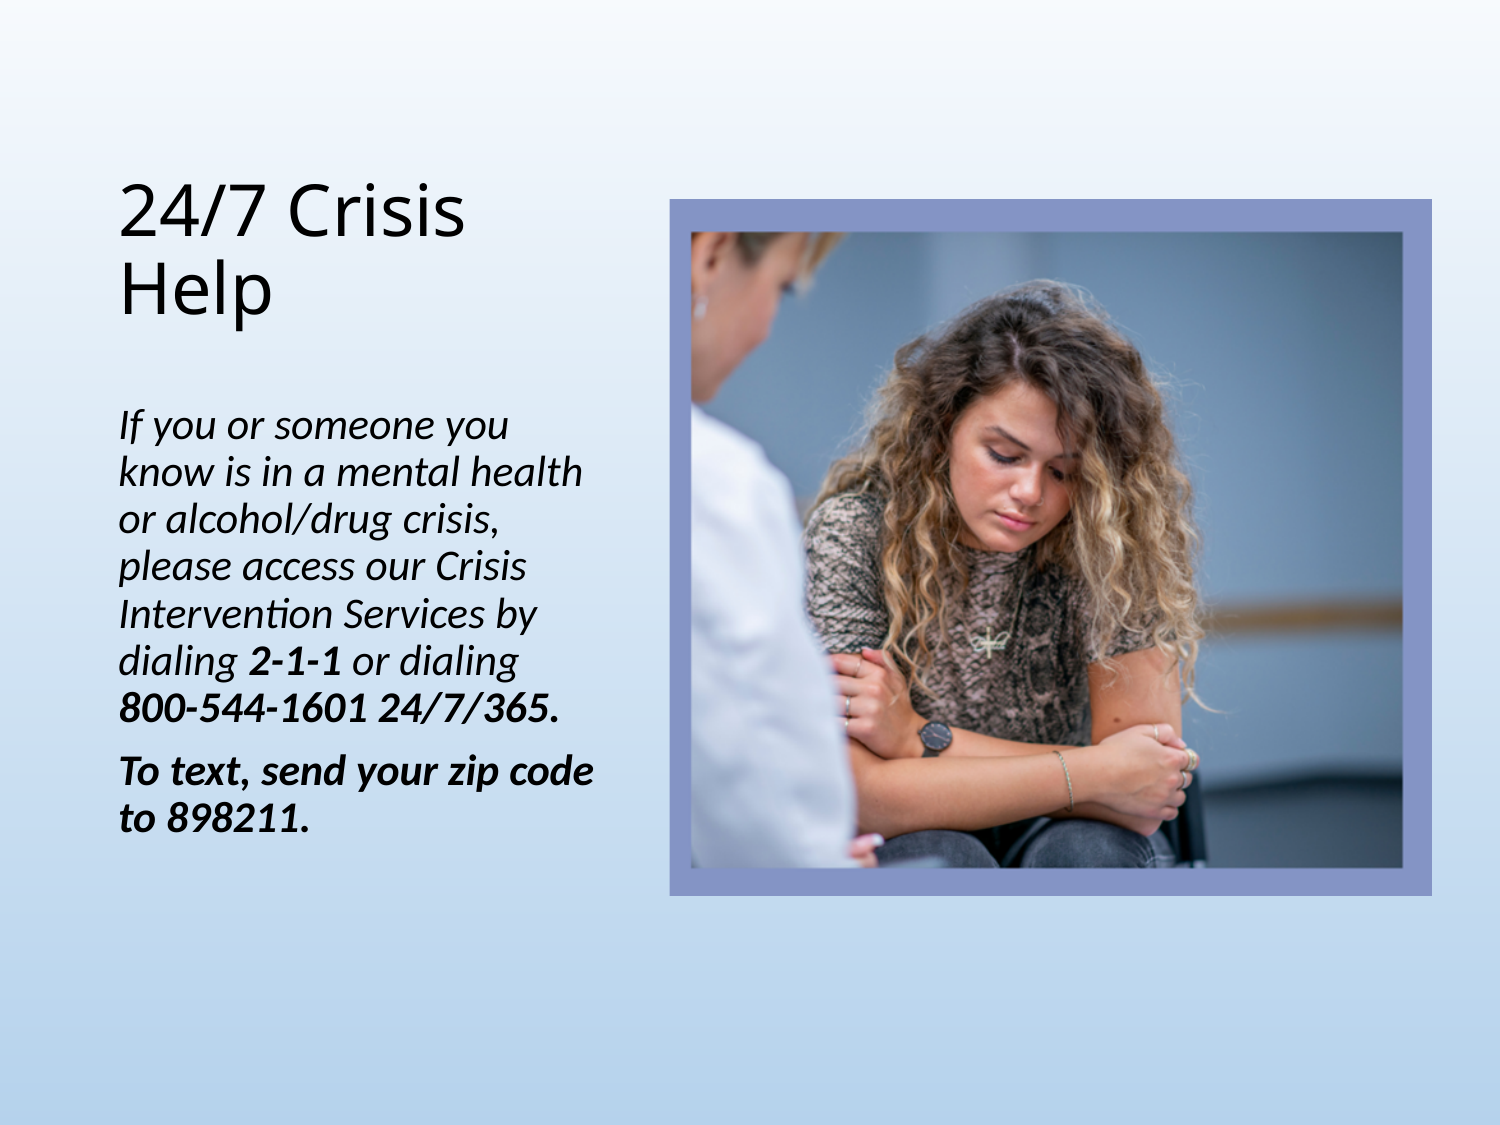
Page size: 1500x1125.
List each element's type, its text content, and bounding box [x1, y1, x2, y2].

list If you or someone you know is in a mental health or alcohol/drug crisis, please access our Crisis Intervention Services by dialing 2-1-1 or dialing 800-544-1601 24/7/365. To text, send your zip code to 898211. [103, 393, 613, 863]
title 24/7 Crisis Help [103, 75, 588, 338]
picture [669, 199, 1439, 896]
